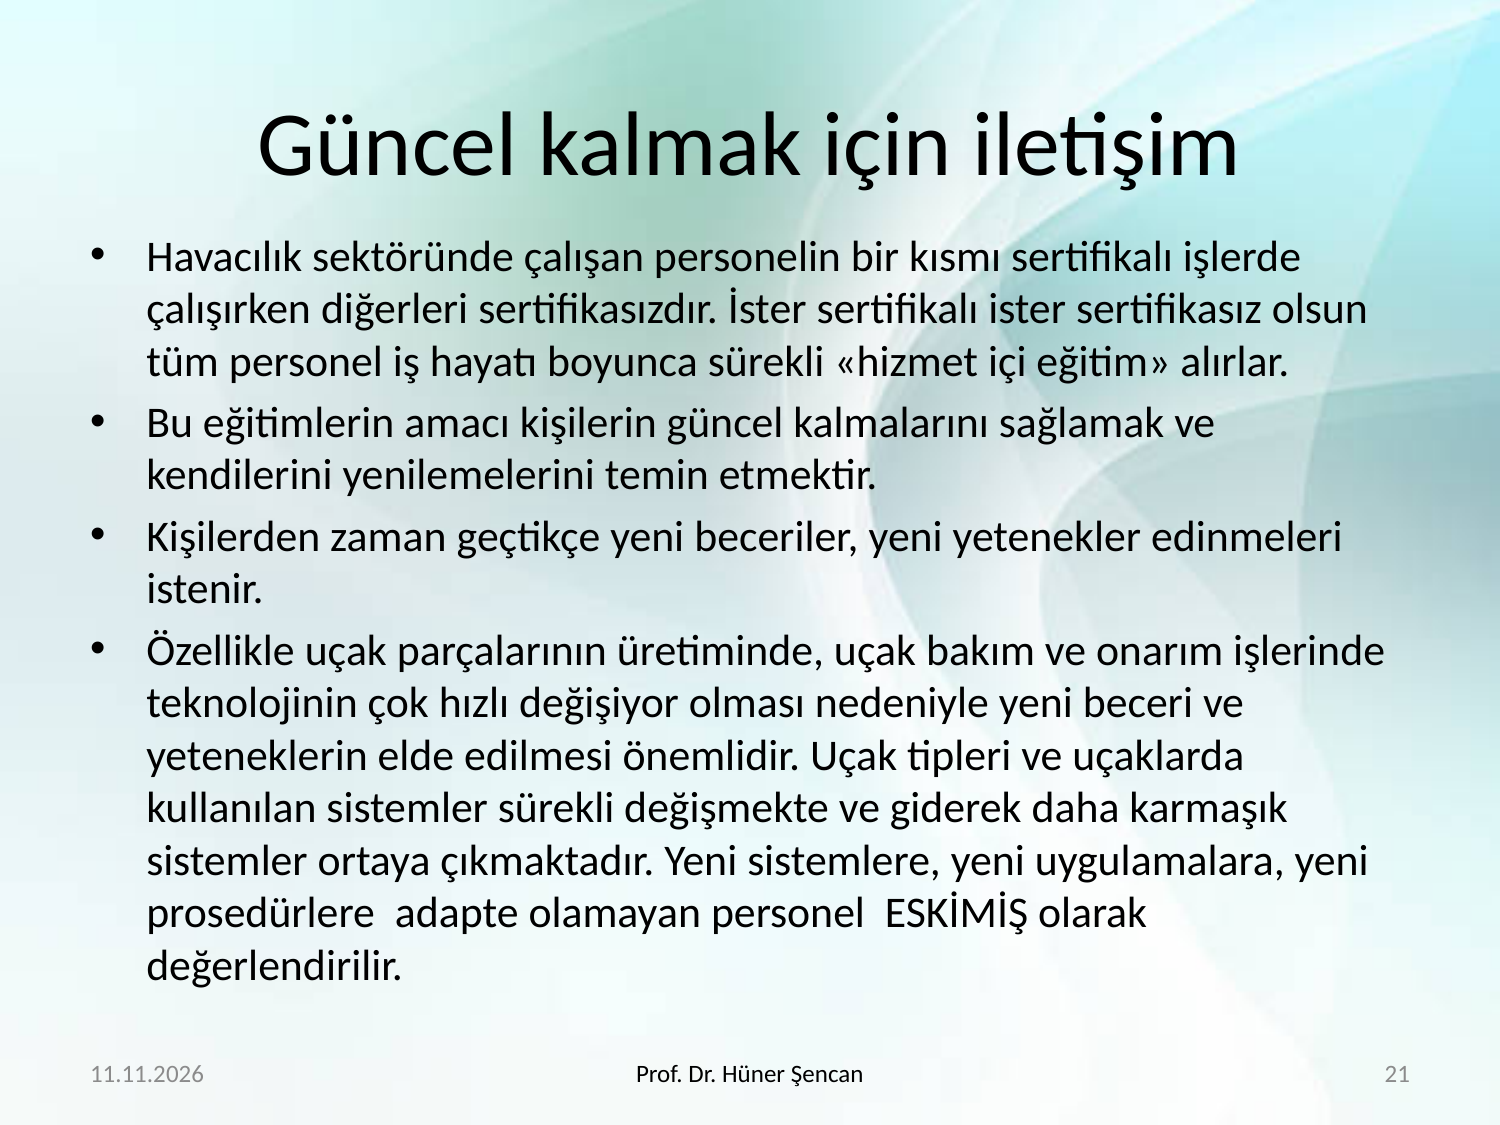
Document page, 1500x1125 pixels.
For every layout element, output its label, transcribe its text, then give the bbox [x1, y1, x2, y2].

footer Prof. Dr. Hüner Şencan [512, 1042, 988, 1103]
picture [0, 0, 1500, 1125]
list Havacılık sektöründe çalışan personelin bir kısmı sertifikalı işlerde çalışırken diğerleri sertifikasızdır. İster sertifikalı ister sertifikasız olsun tüm personel iş hayatı boyunca sürekli «hizmet içi eğitim» alırlar. Bu eğitimlerin amacı kişilerin güncel kalmalarını sağlamak ve kendilerini yenilemelerini temin etmektir. Kişilerden zaman geçtikçe yeni beceriler, yeni yetenekler edinmeleri istenir. Özellikle uçak parçalarının üretiminde, uçak bakım ve onarım işlerinde teknolojinin çok hızlı değişiyor olması nedeniyle yeni beceri ve yeteneklerin elde edilmesi önemlidir. Uçak tipleri ve uçaklarda kullanılan sistemler sürekli değişmekte ve giderek daha karmaşık sistemler ortaya çıkmaktadır. Yeni sistemlere, yeni uygulamalara, yeni prosedürlere adapte olamayan personel ESKİMİŞ olarak değerlendirilir. [75, 219, 1425, 1005]
slide_number 21 [1074, 1042, 1425, 1103]
title Güncel kalmak için iletişim [75, 45, 1425, 219]
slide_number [75, 1042, 425, 1103]
